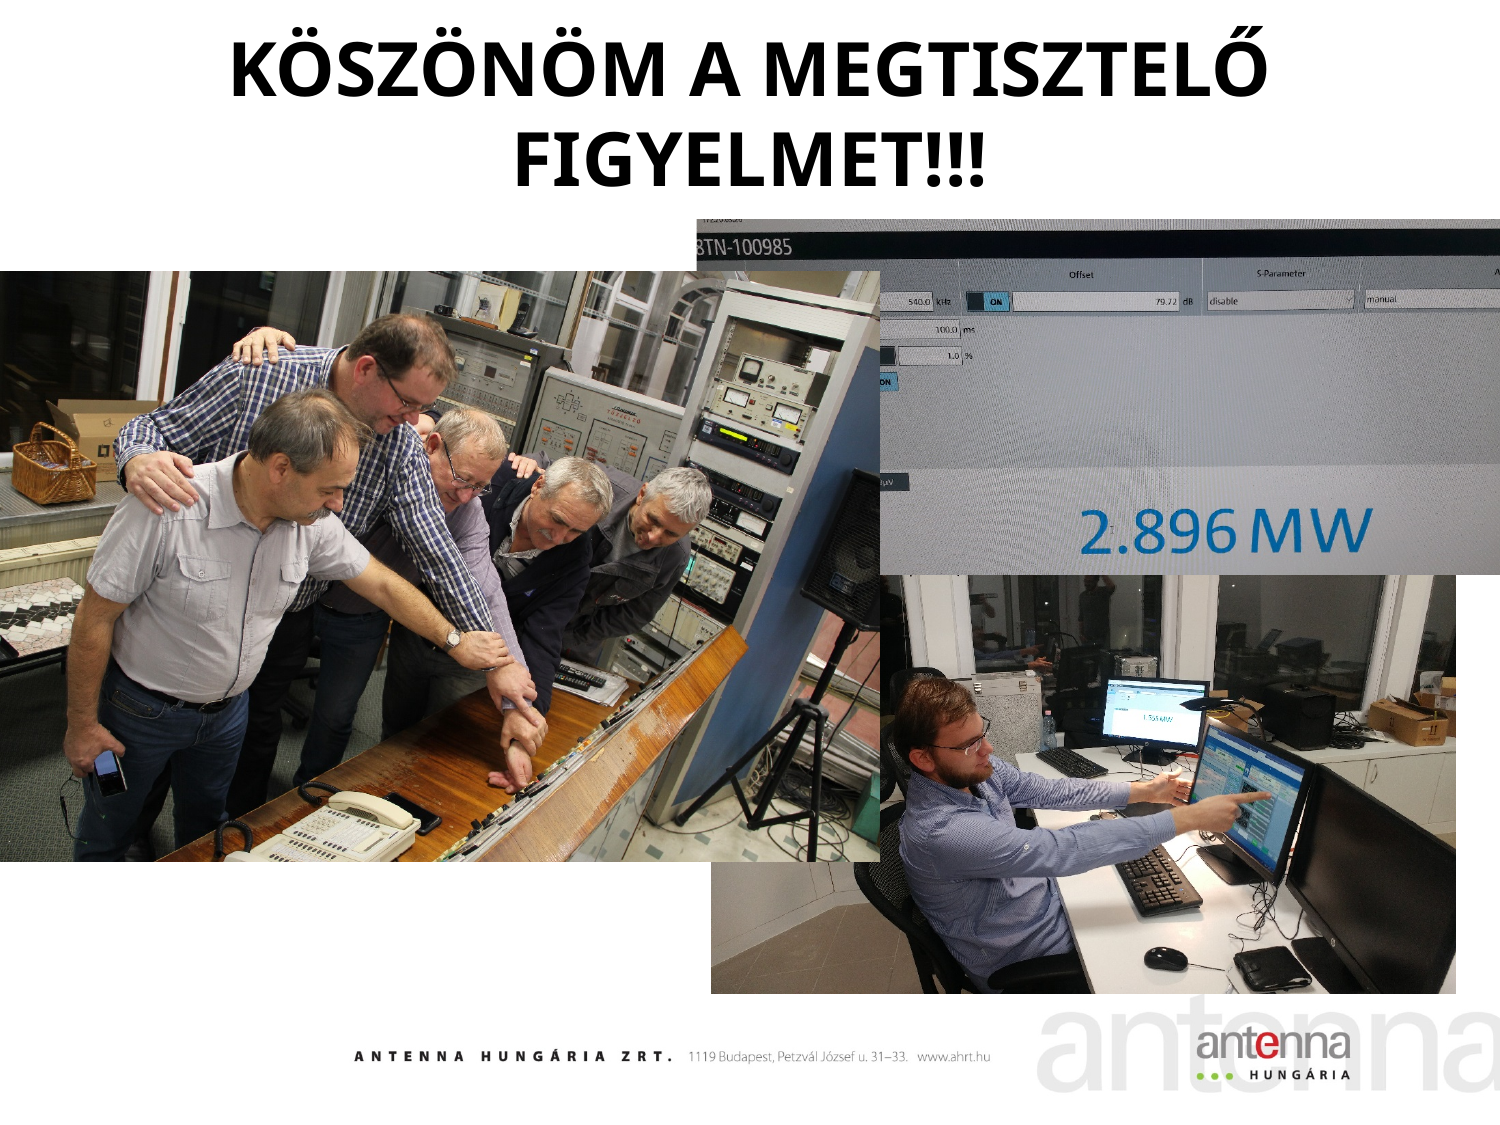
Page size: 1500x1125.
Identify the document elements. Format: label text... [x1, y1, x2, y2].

picture [0, 0, 1500, 1125]
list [710, 582, 1456, 994]
title KÖSZÖNÖM A MEGTISZTELŐ FIGYELMET!!! [75, 45, 1425, 268]
